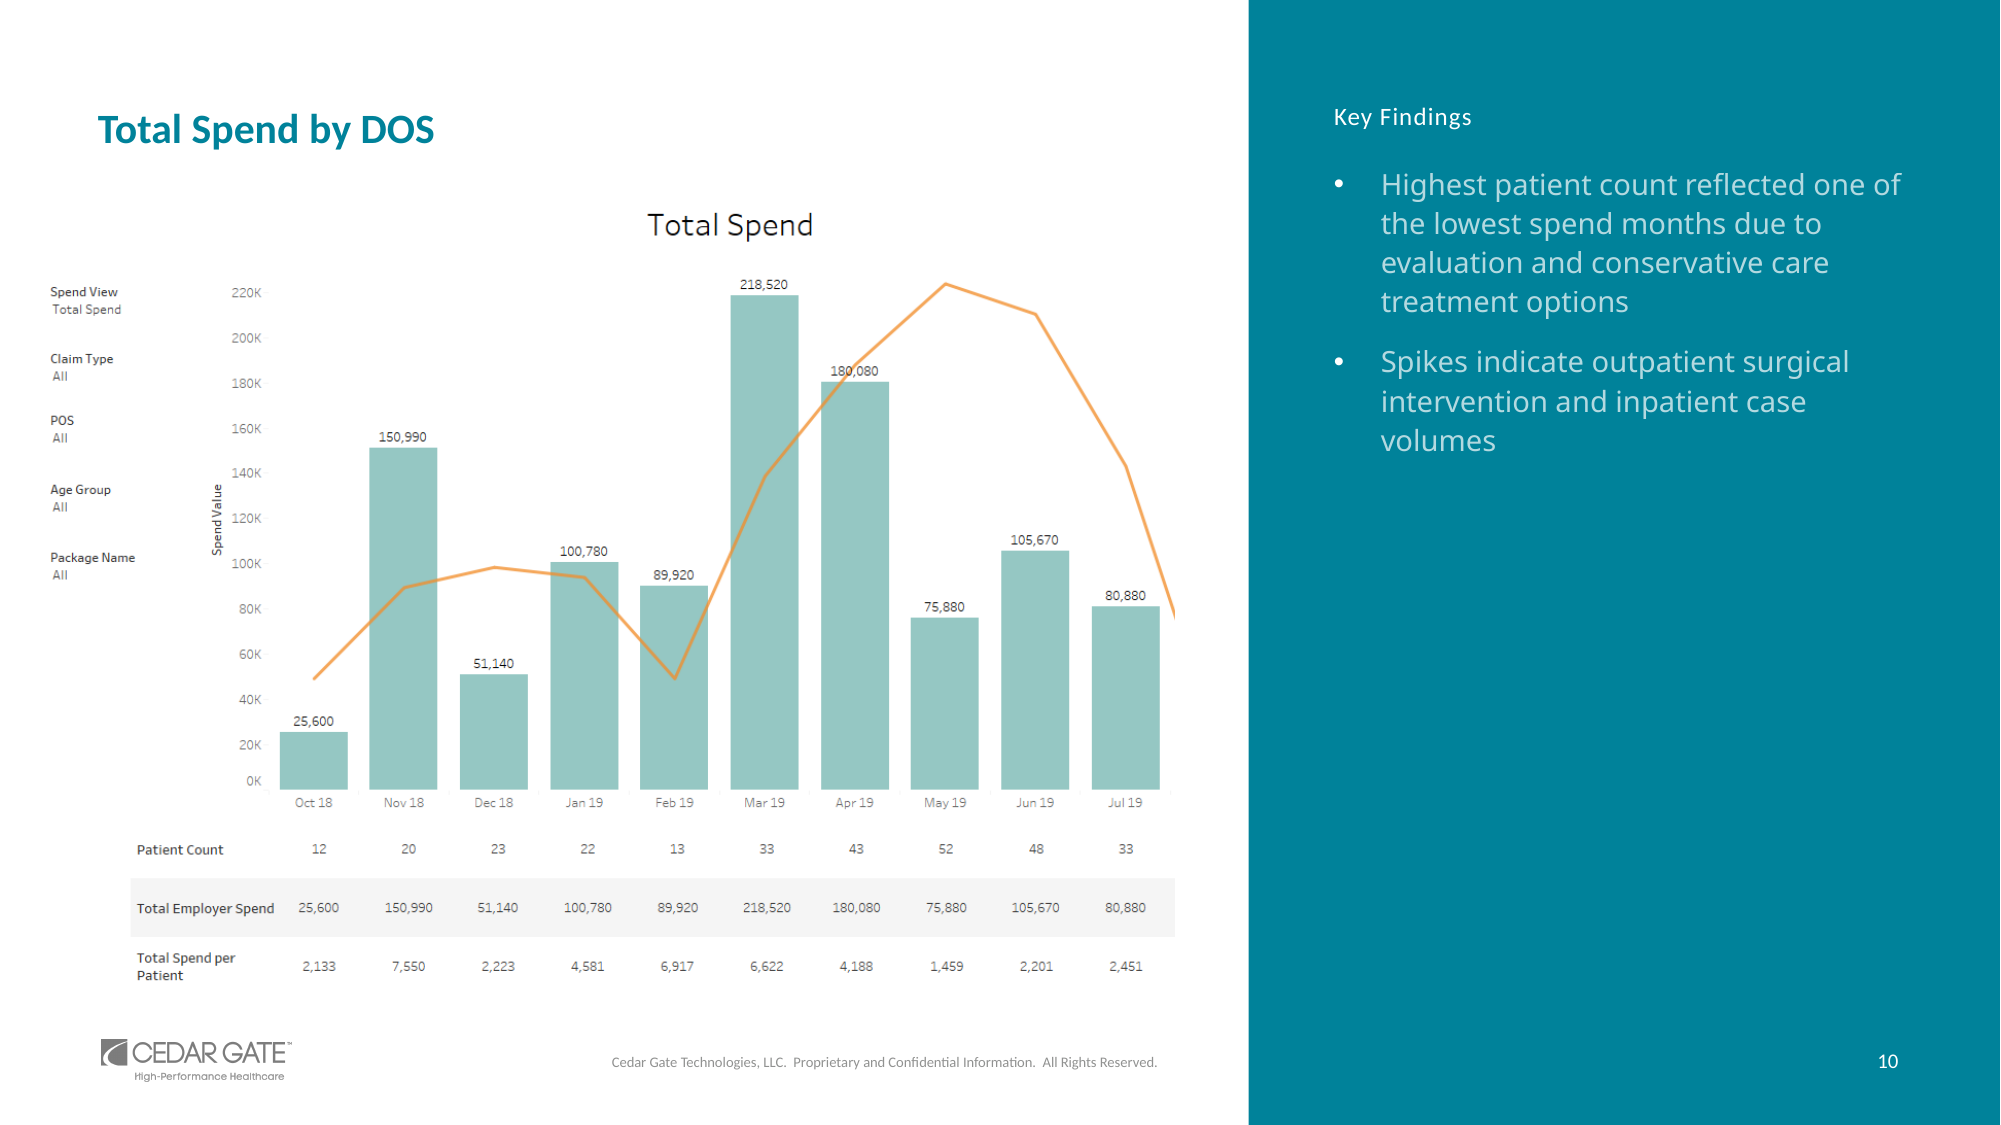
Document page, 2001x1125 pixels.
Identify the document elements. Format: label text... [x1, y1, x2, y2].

footer Cedar Gate Technologies, LLC. Proprietary and Confidential Information. All Rights Reserved. [465, 1049, 1159, 1074]
list Highest patient count reflected one of the lowest spend months due to evaluation and conservative care treatment options Spikes indicate outpatient surgical intervention and inpatient case volumes [1333, 162, 1915, 499]
slide_number 10 [1860, 1048, 1899, 1073]
title Total Spend by DOS [97, 89, 1159, 164]
picture [38, 184, 1175, 1008]
list Key Findings [1334, 104, 1915, 145]
